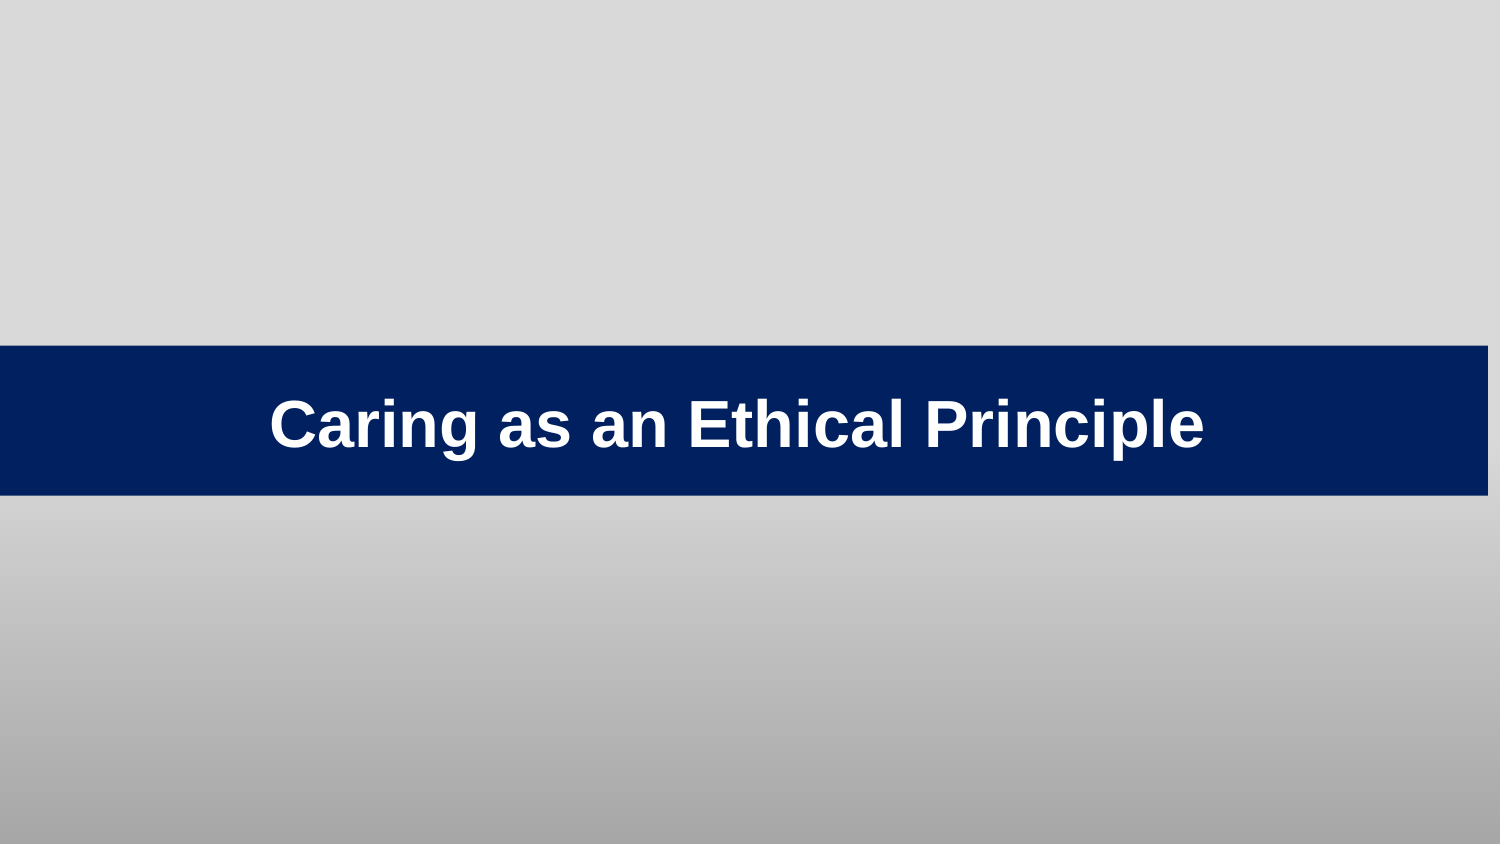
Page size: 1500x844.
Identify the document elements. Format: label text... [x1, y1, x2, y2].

text_box Caring as an Ethical Principle [0, 345, 1488, 496]
